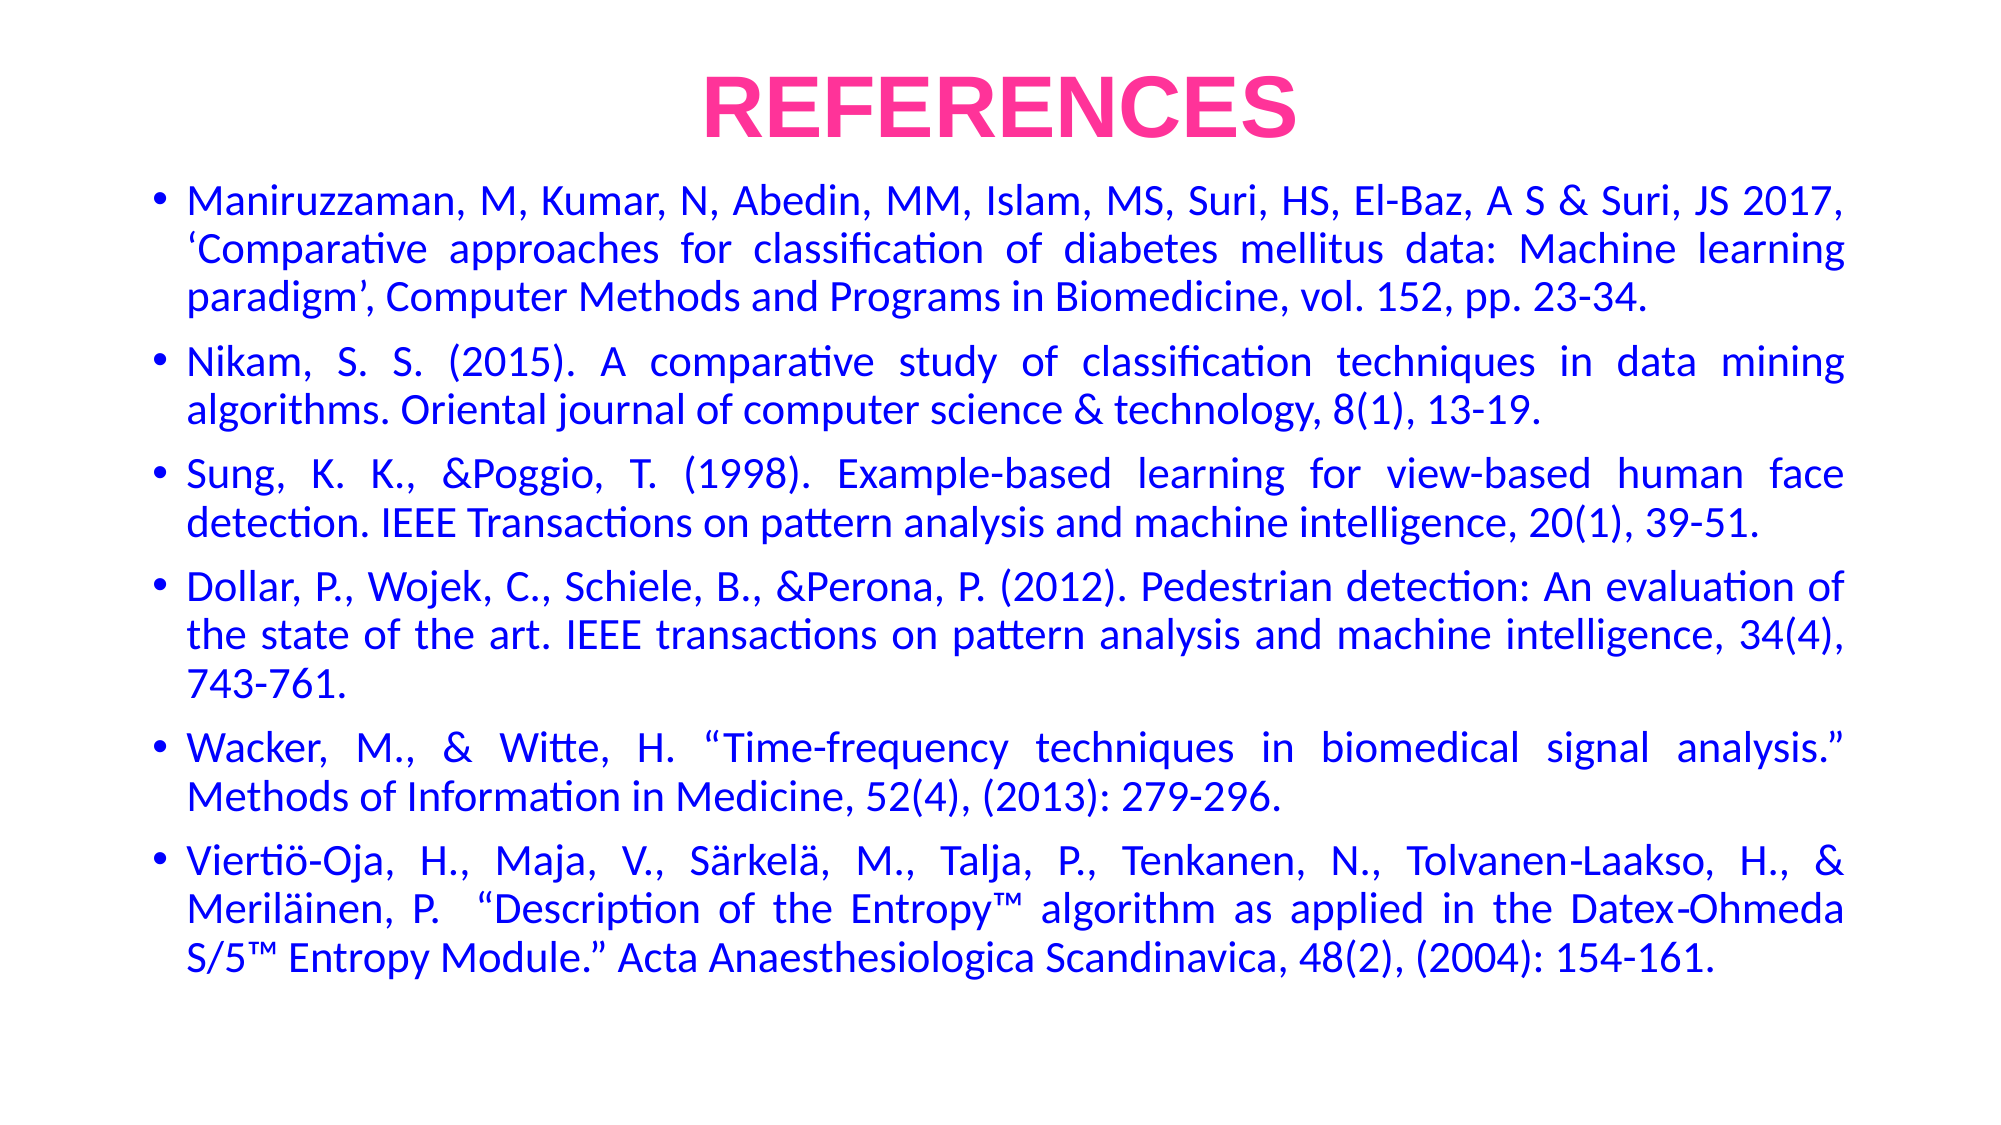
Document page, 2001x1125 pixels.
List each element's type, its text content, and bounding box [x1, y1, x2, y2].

list Maniruzzaman, M, Kumar, N, Abedin, MM, Islam, MS, Suri, HS, El-Baz, A S & Suri, JS 2017, ‘Comparative approaches for classification of diabetes mellitus data: Machine learning paradigm’, Computer Methods and Programs in Biomedicine, vol. 152, pp. 23-34. Nikam, S. S. (2015). A comparative study of classification techniques in data mining algorithms. Oriental journal of computer science & technology, 8(1), 13-19. Sung, K. K., &Poggio, T. (1998). Example-based learning for view-based human face detection. IEEE Transactions on pattern analysis and machine intelligence, 20(1), 39-51. Dollar, P., Wojek, C., Schiele, B., &Perona, P. (2012). Pedestrian detection: An evaluation of the state of the art. IEEE transactions on pattern analysis and machine intelligence, 34(4), 743-761. Wacker, M., & Witte, H. “Time-frequency techniques in biomedical signal analysis.” Methods of Information in Medicine, 52(4), (2013): 279-296. Viertiö‐Oja, H., Maja, V., Särkelä, M., Talja, P., Tenkanen, N., Tolvanen‐Laakso, H., & Meriläinen, P. “Description of the Entropy™ algorithm as applied in the Datex‐Ohmeda S/5™ Entropy Module.” Acta Anaesthesiologica Scandinavica, 48(2), (2004): 154-161. [137, 168, 1863, 1096]
title REFERENCES [137, 0, 1863, 168]
